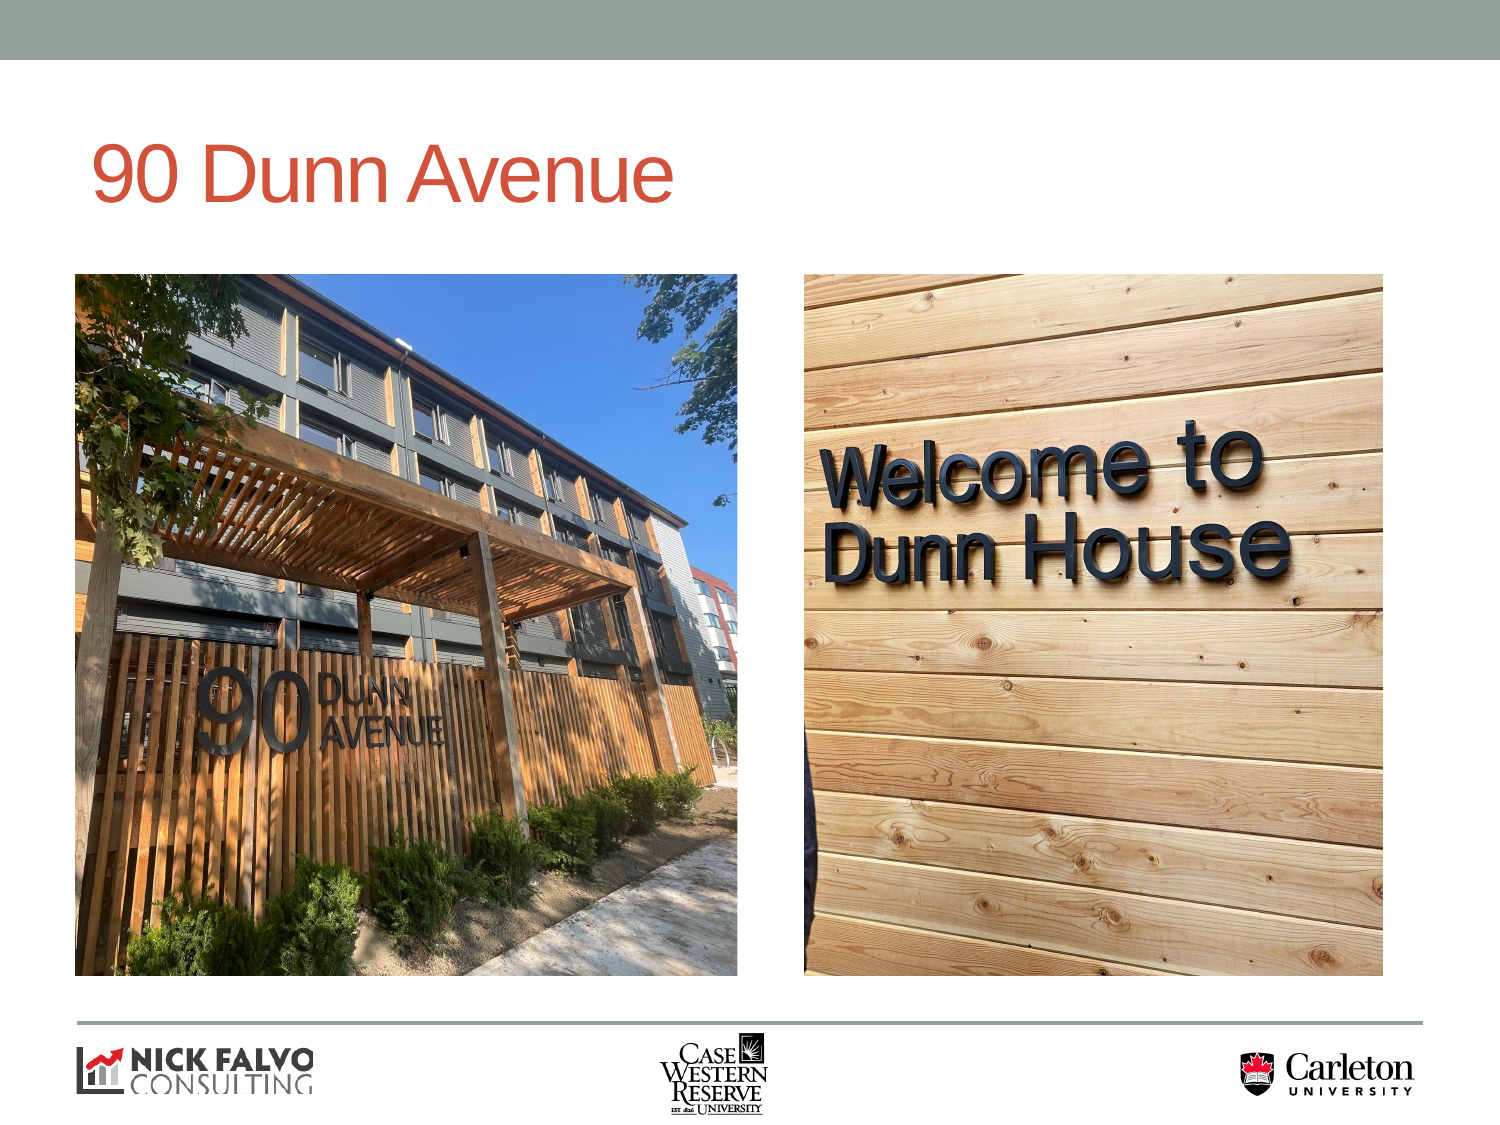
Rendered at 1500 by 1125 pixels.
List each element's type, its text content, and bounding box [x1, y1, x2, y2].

picture [659, 1033, 774, 1123]
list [74, 274, 738, 977]
title 90 Dunn Avenue [75, 87, 1425, 250]
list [804, 274, 1383, 977]
picture [1226, 1035, 1425, 1114]
